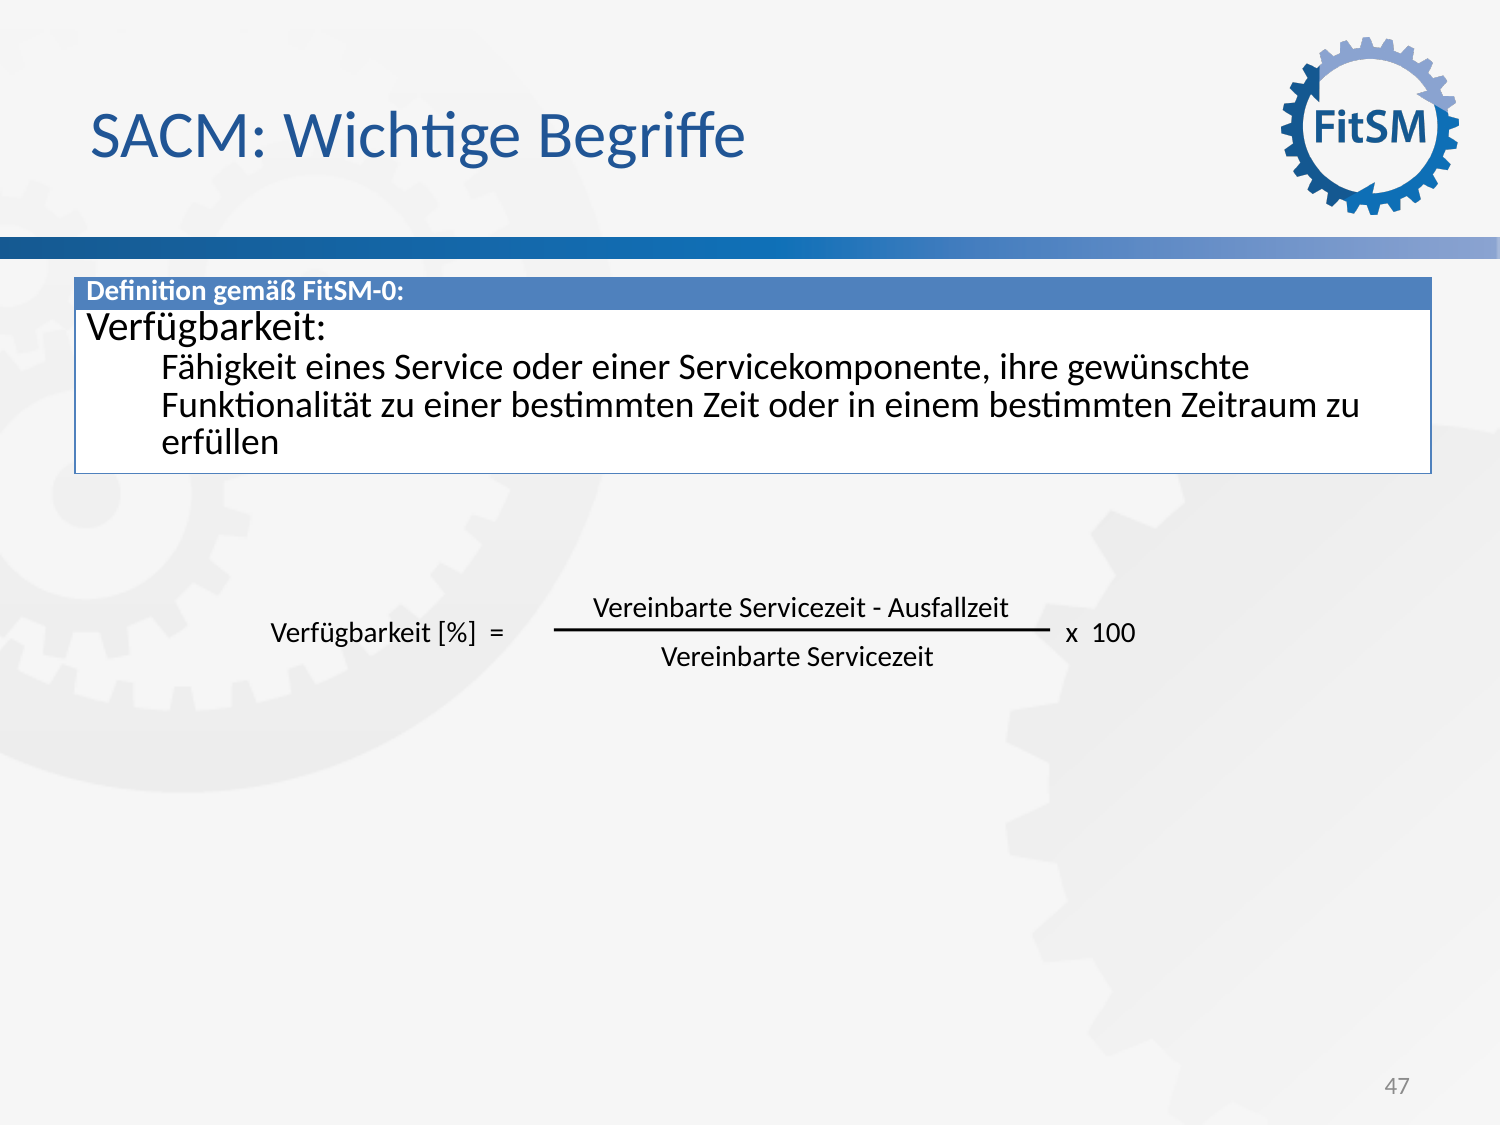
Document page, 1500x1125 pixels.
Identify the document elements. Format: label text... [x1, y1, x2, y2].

picture [0, 0, 1500, 1125]
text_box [252, 580, 1152, 681]
table_header Definition gemäß FitSM-0: [76, 279, 1430, 308]
table_cell Verfügbarkeit: Fähigkeit eines Service oder einer Servicekomponente, ihre gewünschte Funktionalität zu einer bestimmten Zeit oder in einem bestimmten Zeitraum zu erfüllen [76, 310, 1430, 473]
title SACM: Wichtige Begriffe [75, 45, 1234, 217]
slide_number 47 [1074, 1054, 1425, 1115]
